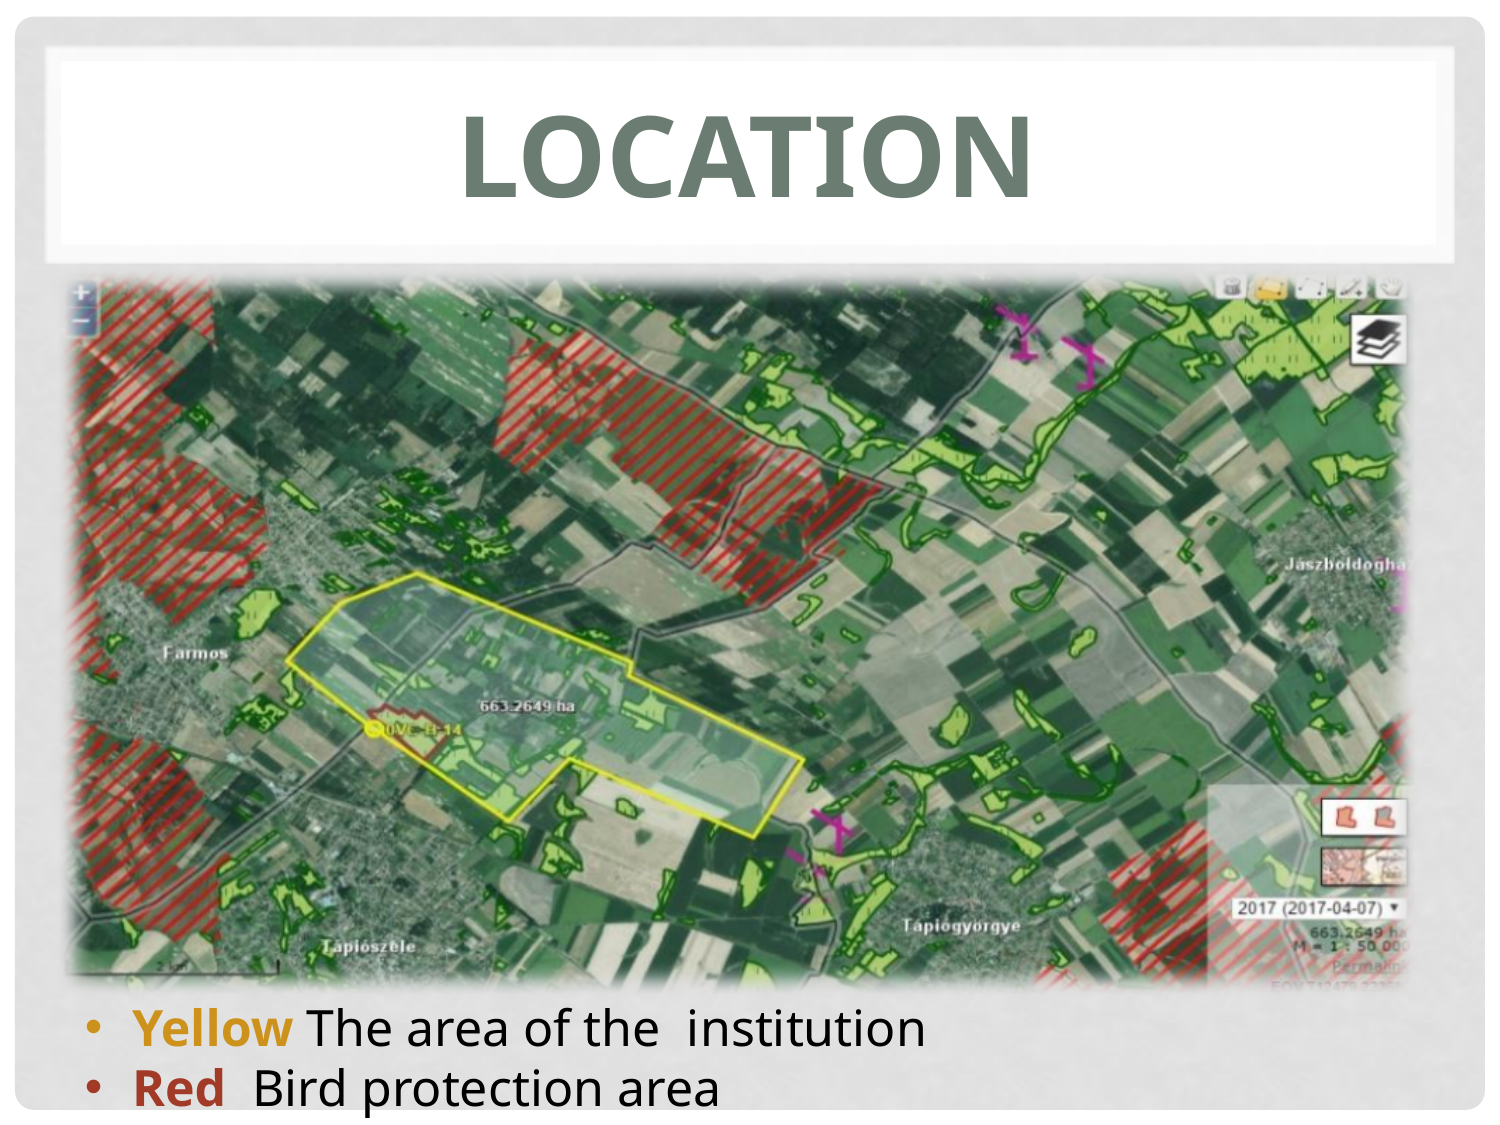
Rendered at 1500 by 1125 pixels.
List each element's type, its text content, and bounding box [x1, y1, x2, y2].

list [58, 269, 1419, 997]
title location [69, 66, 1425, 238]
text_box Yellow The area of ​​the institution Red Bird protection area [70, 997, 1336, 1124]
